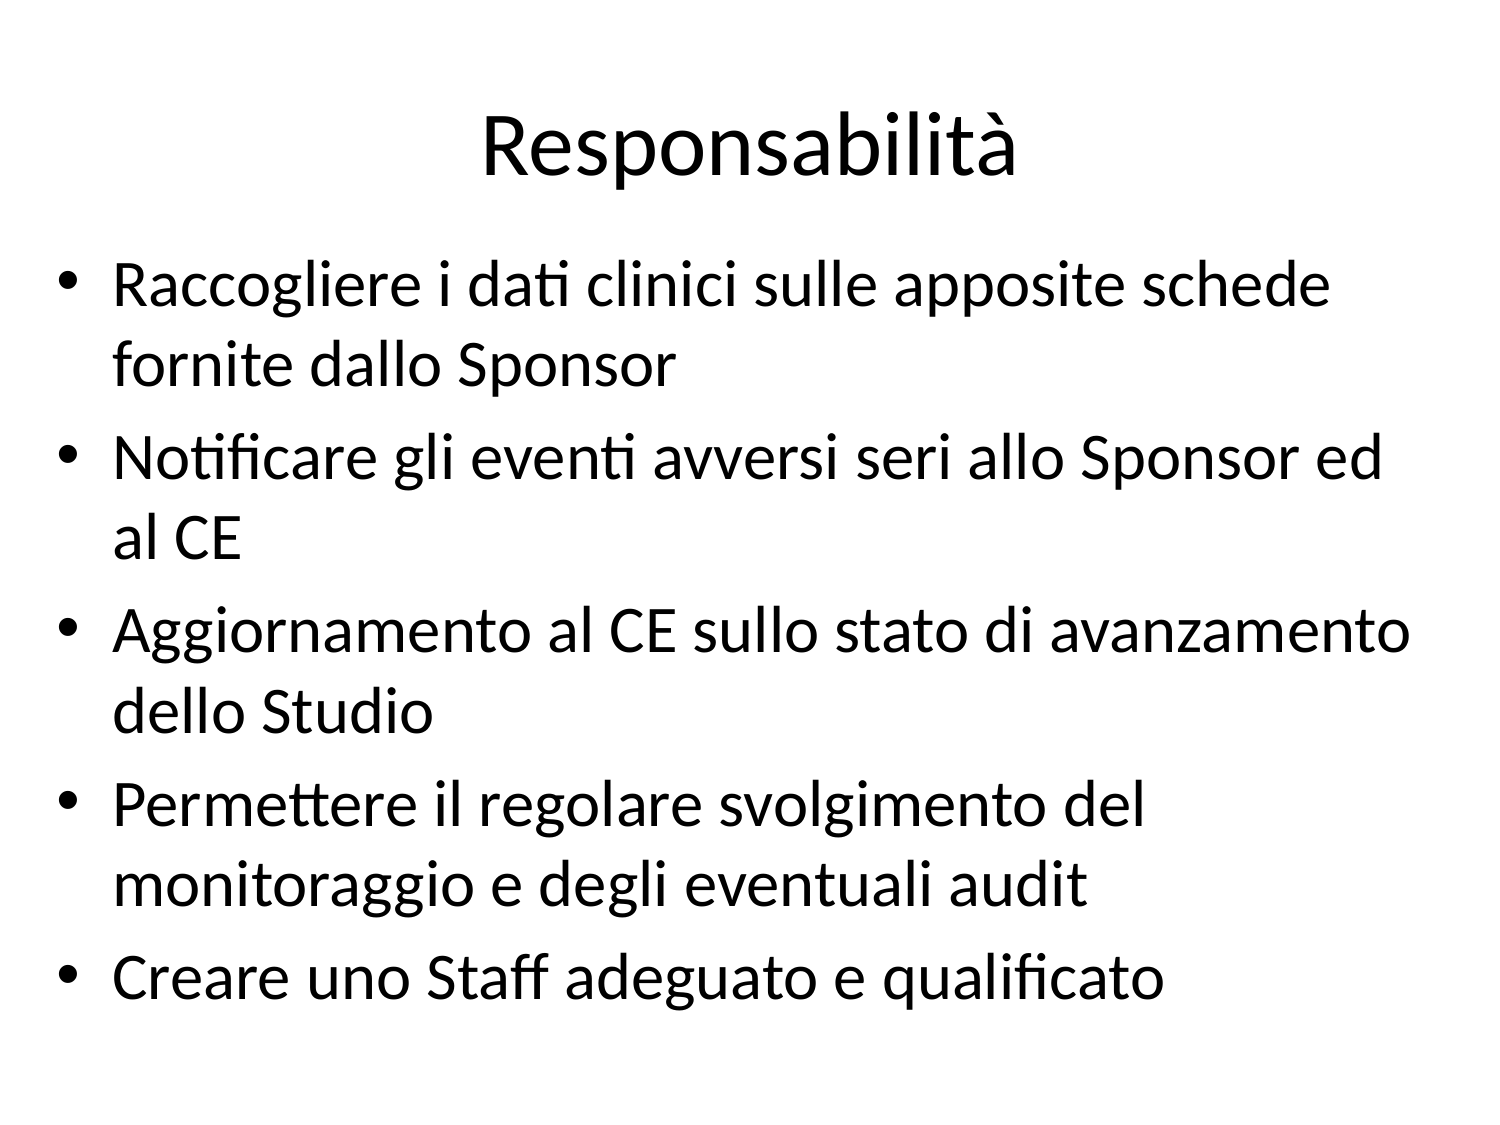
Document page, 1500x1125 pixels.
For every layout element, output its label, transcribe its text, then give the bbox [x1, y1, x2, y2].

list Raccogliere i dati clinici sulle apposite schede fornite dallo Sponsor Notificare gli eventi avversi seri allo Sponsor ed al CE Aggiornamento al CE sullo stato di avanzamento dello Studio Permettere il regolare svolgimento del monitoraggio e degli eventuali audit Creare uno Staff adeguato e qualificato [41, 231, 1459, 1094]
title Responsabilità [75, 45, 1425, 231]
